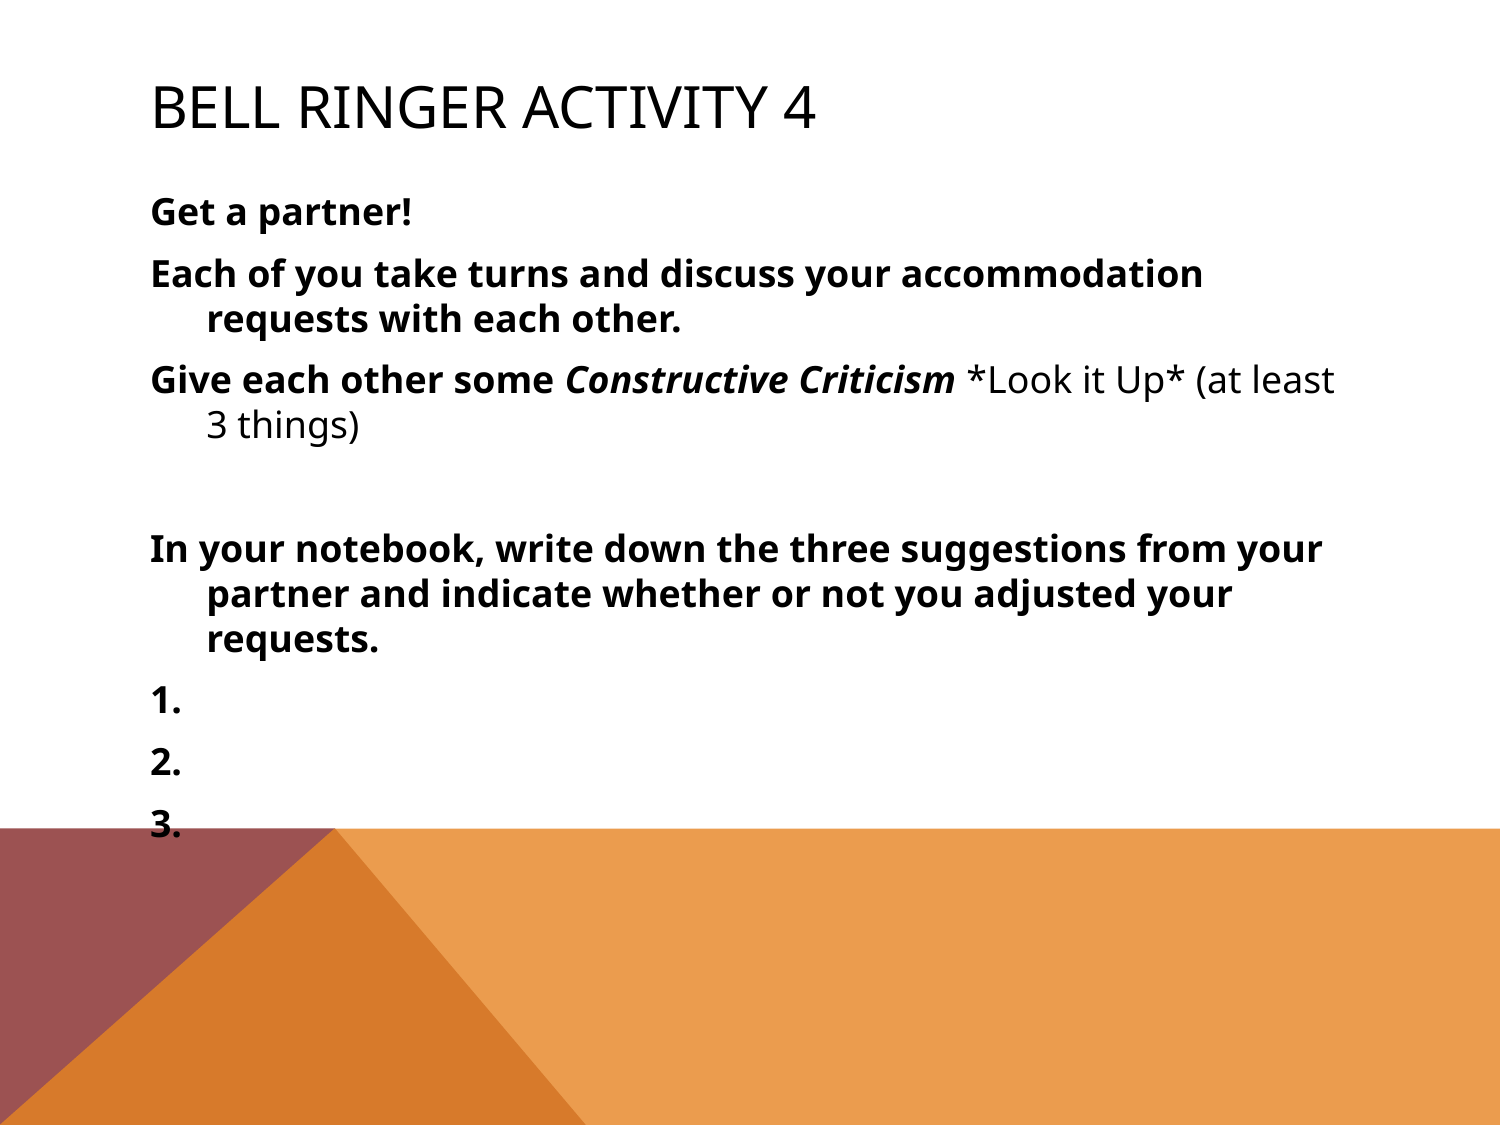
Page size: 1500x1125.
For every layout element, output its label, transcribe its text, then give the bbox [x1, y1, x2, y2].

list Get a partner! Each of you take turns and discuss your accommodation requests with each other. Give each other some Constructive Criticism *Look it Up* (at least 3 things) In your notebook, write down the three suggestions from your partner and indicate whether or not you adjusted your requests. 1. 2. 3. [135, 180, 1369, 830]
title Bell Ringer Activity 4 [135, 60, 1369, 150]
